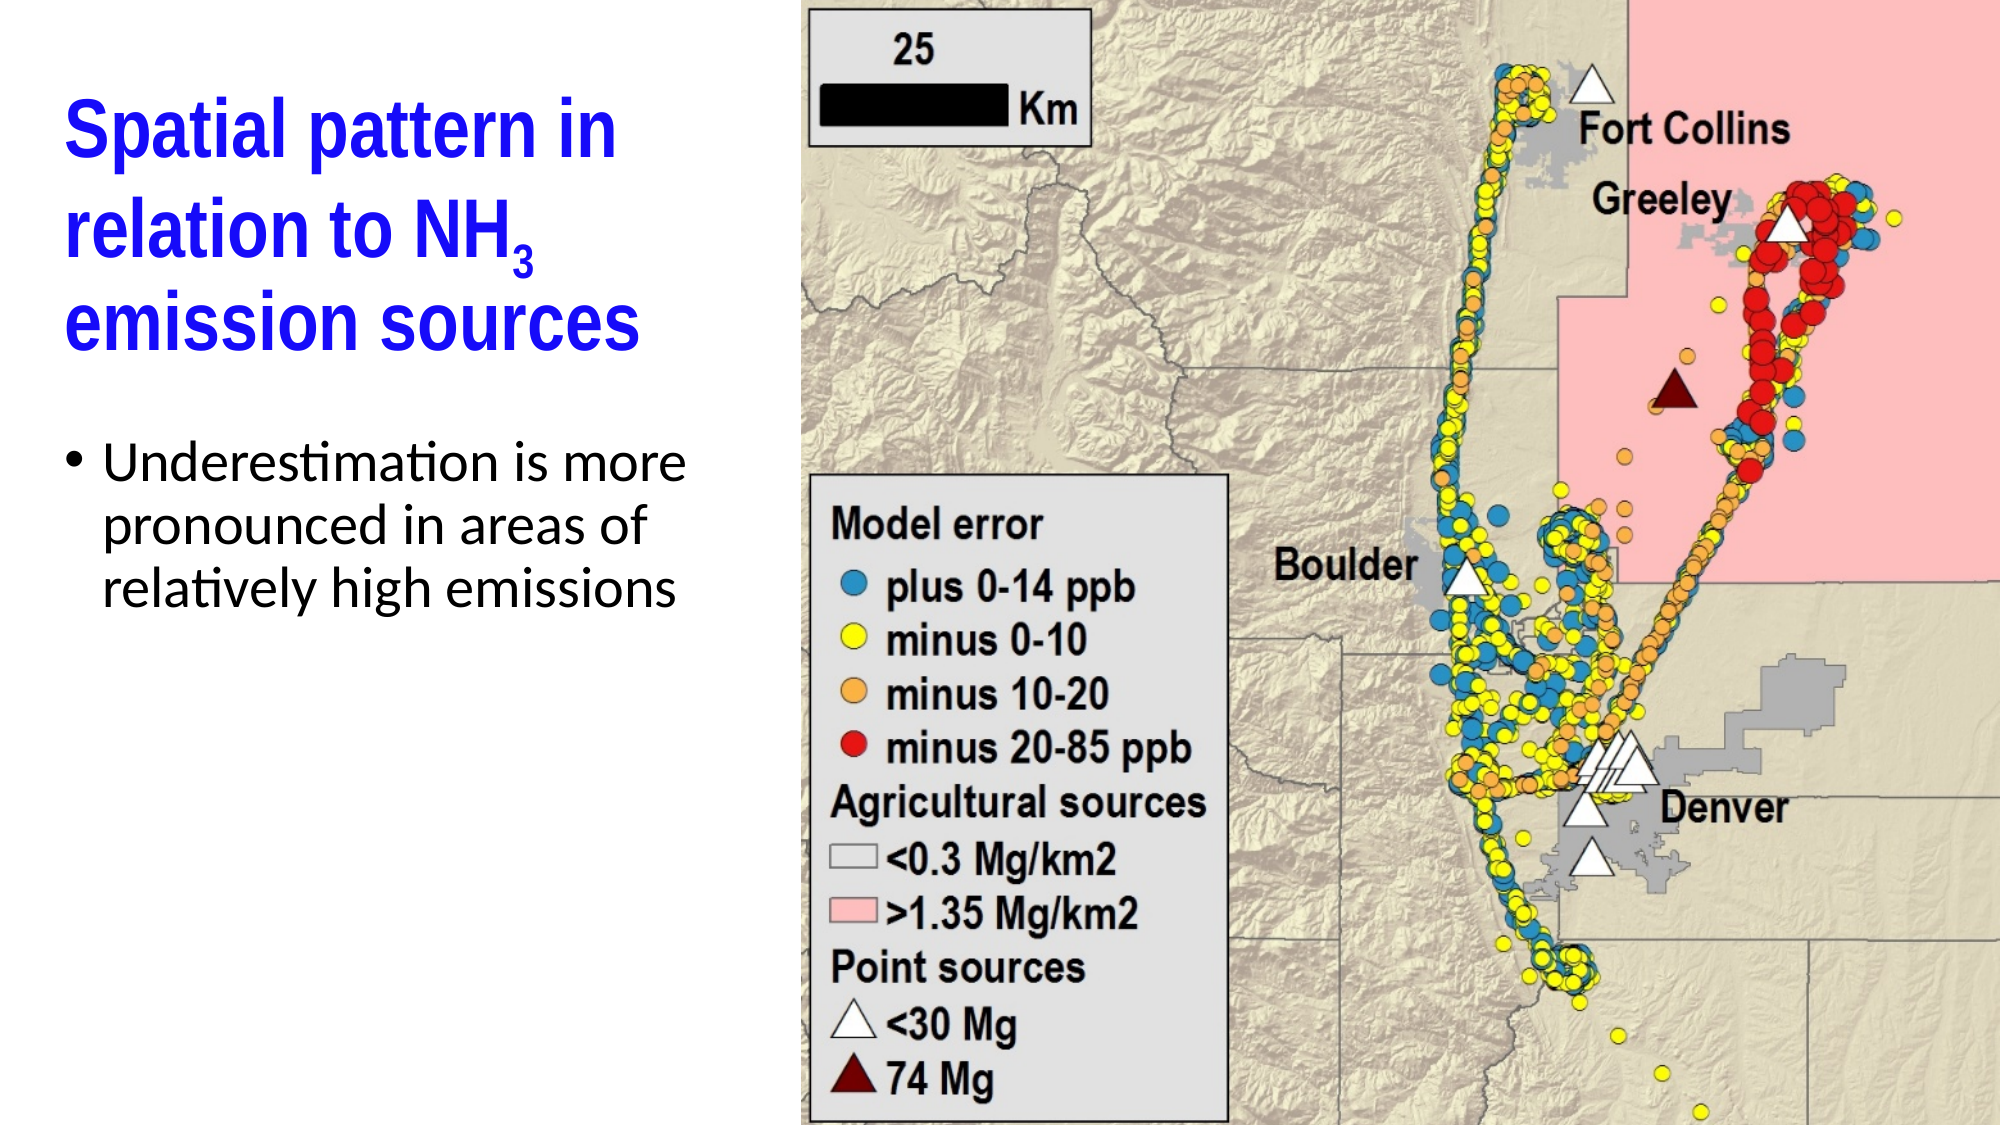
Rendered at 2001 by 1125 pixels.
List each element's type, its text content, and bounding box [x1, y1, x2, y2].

title Spatial pattern in relation to NH3 emission sources [49, 62, 765, 392]
list Underestimation is more pronounced in areas of relatively high emissions [49, 423, 765, 1014]
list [801, 0, 2000, 1125]
